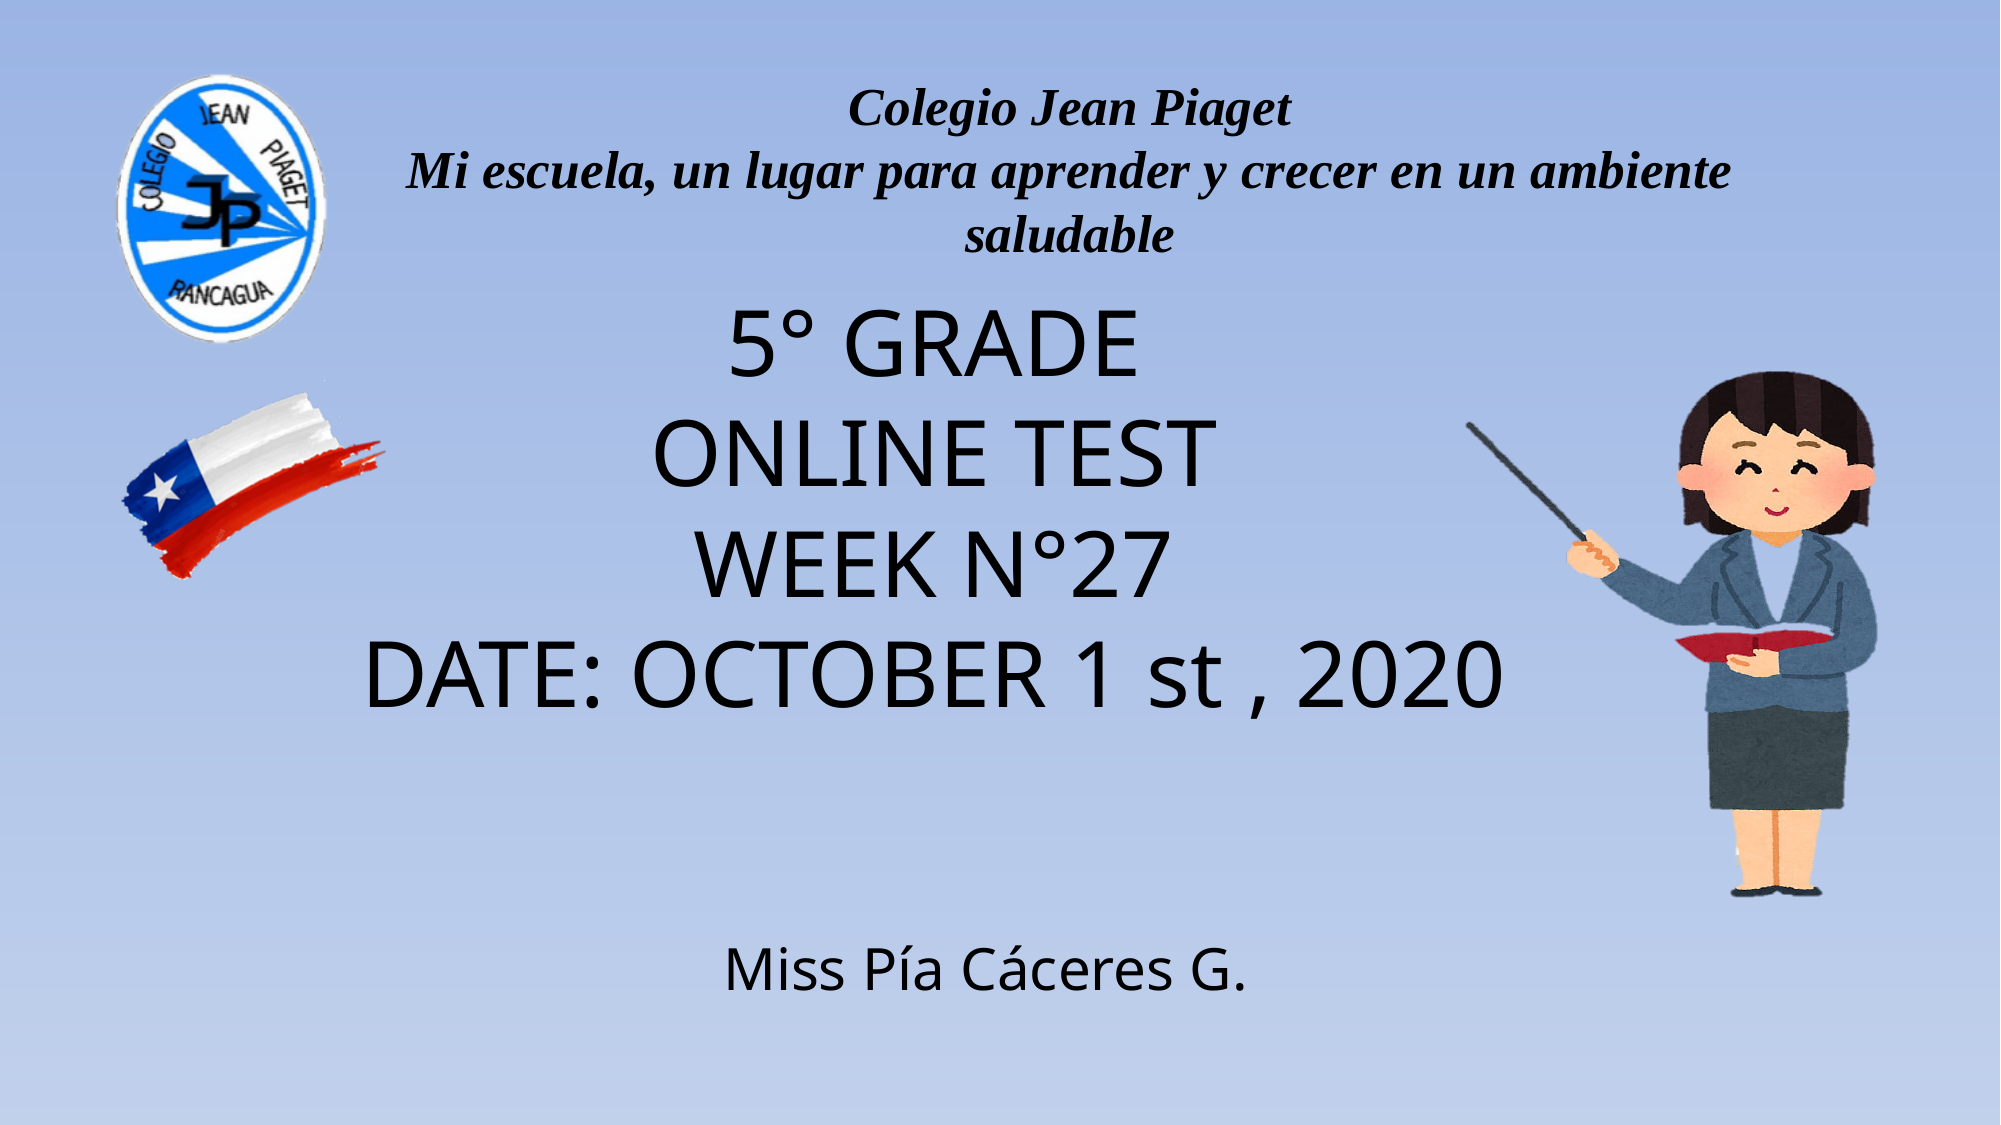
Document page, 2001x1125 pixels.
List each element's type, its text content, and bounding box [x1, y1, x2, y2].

subtitle Colegio Jean Piaget Mi escuela, un lugar para aprender y crecer en un ambiente saludable [320, 0, 1821, 272]
picture [1350, 346, 2000, 924]
picture [47, 71, 446, 660]
title 5° GRADE ONLINE TEST WEEK N°27 DATE: OCTOBER 1 st , 2020 [184, 272, 1684, 758]
text_box Miss Pía Cáceres G. [708, 924, 1590, 1010]
